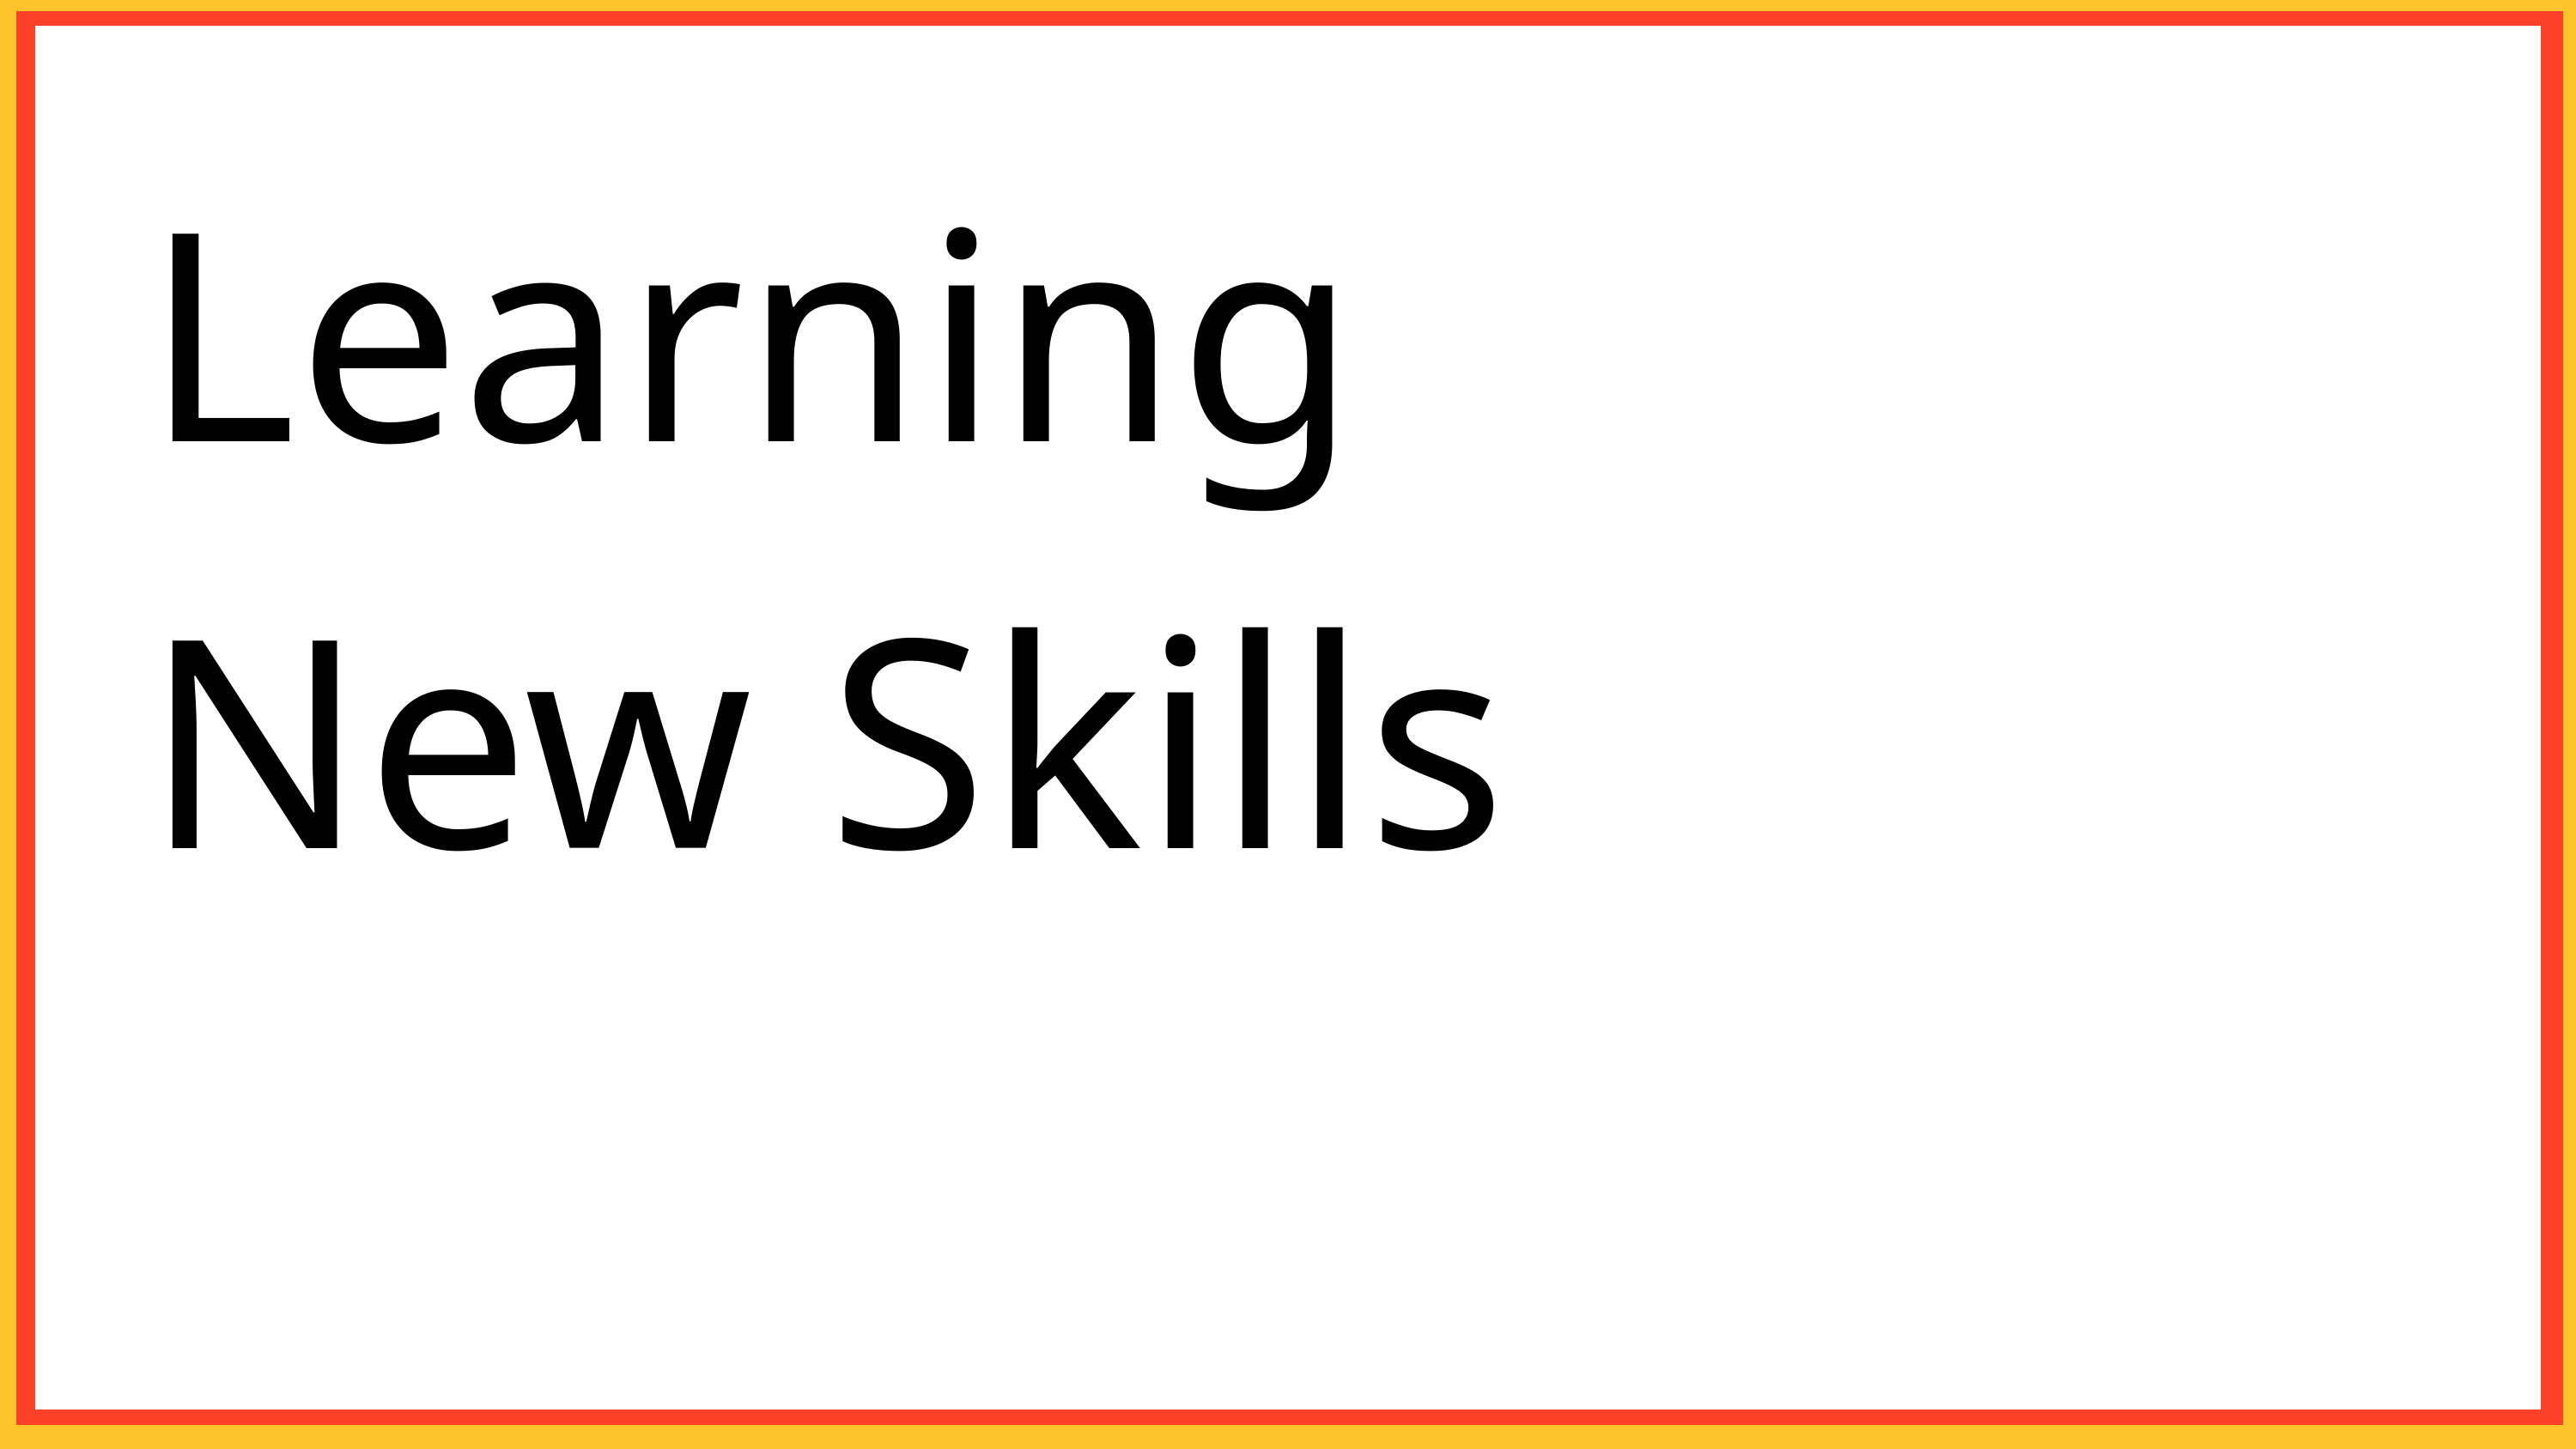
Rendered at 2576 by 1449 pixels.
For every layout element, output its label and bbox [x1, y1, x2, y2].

text_box [34, 26, 2541, 1410]
